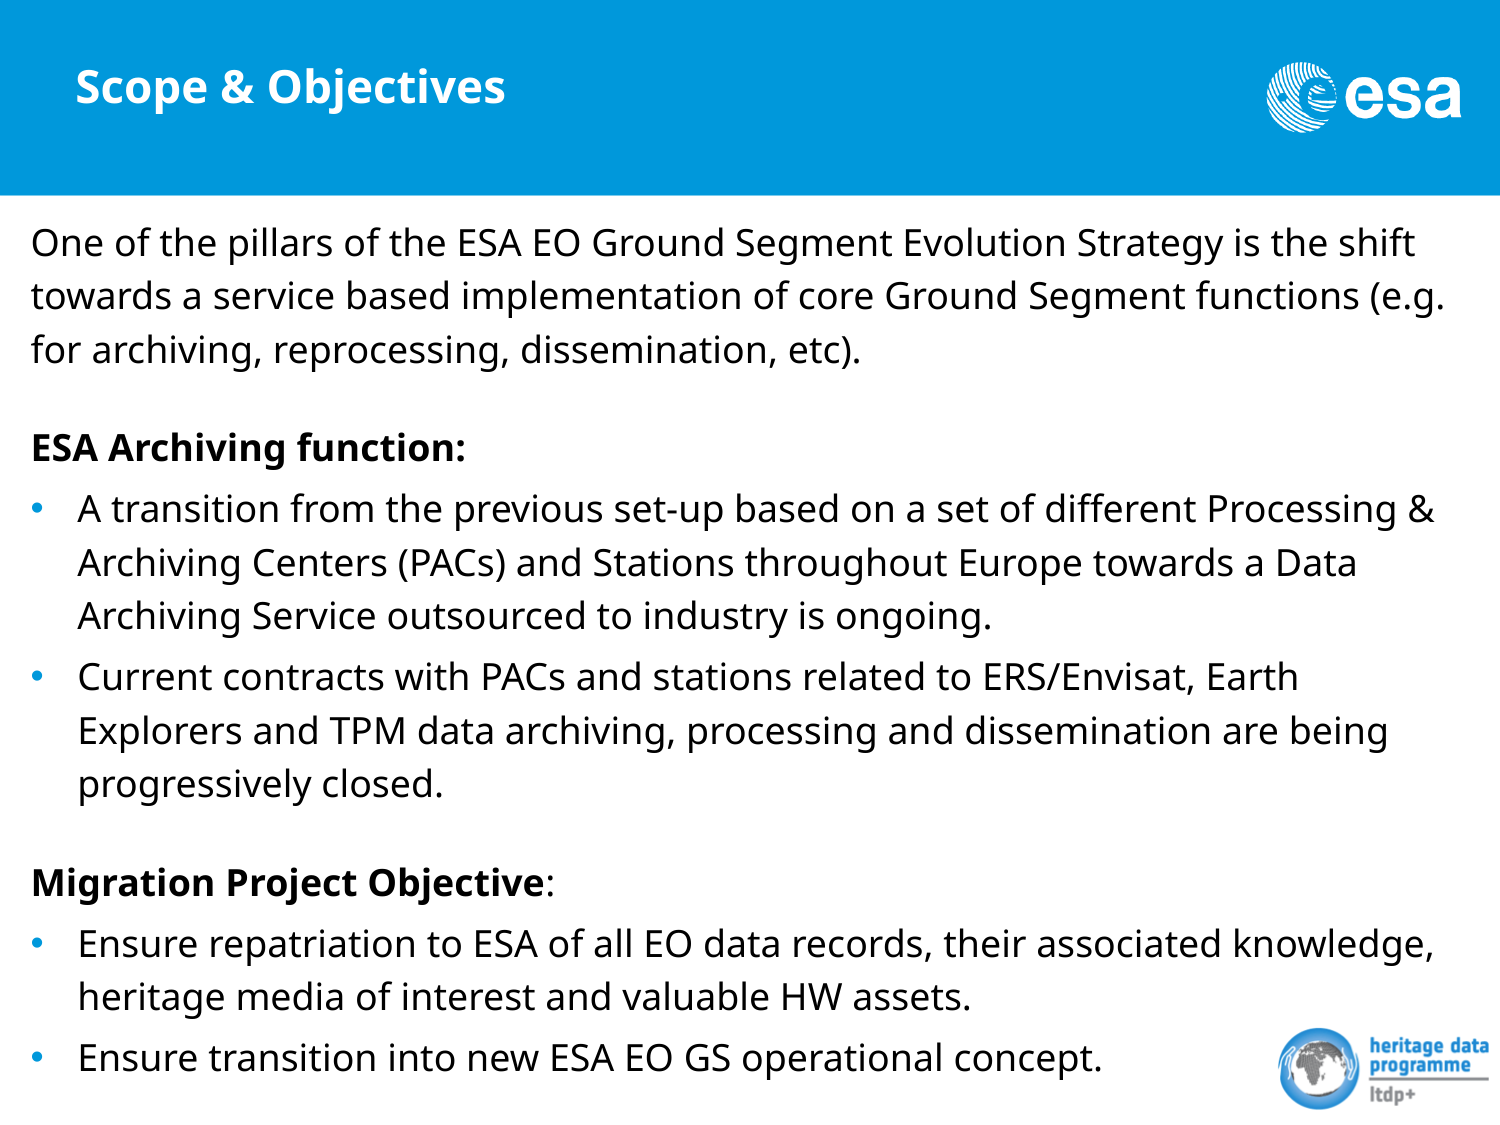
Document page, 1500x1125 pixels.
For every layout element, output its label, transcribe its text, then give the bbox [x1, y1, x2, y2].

picture [1270, 85, 1274, 95]
picture [1287, 118, 1297, 125]
picture [1272, 79, 1278, 94]
list One of the pillars of the ESA EO Ground Segment Evolution Strategy is the shift towards a service based implementation of core Ground Segment functions (e.g. for archiving, reprocessing, dissemination, etc). ESA Archiving function: A transition from the previous set-up based on a set of different Processing & Archiving Centers (PACs) and Stations throughout Europe towards a Data Archiving Service outsourced to industry is ongoing. Current contracts with PACs and stations related to ERS/Envisat, Earth Explorers and TPM data archiving, processing and dissemination are being progressively closed. Migration Project Objective: Ensure repatriation to ESA of all EO data records, their associated knowledge, heritage media of interest and valuable HW assets. Ensure transition into new ESA EO GS operational concept. [15, 203, 1483, 1108]
picture [1275, 98, 1284, 110]
picture [1279, 111, 1286, 117]
picture [1292, 111, 1300, 117]
picture [1279, 64, 1298, 86]
picture [1268, 92, 1274, 103]
picture [1276, 74, 1280, 88]
picture [1283, 85, 1288, 95]
picture [1291, 98, 1300, 107]
picture [1388, 78, 1420, 118]
picture [1269, 1016, 1500, 1125]
picture [1268, 102, 1275, 112]
picture [1426, 78, 1460, 118]
picture [1346, 78, 1382, 118]
title Scope & Objectives [60, 50, 1062, 121]
picture [1291, 126, 1299, 131]
